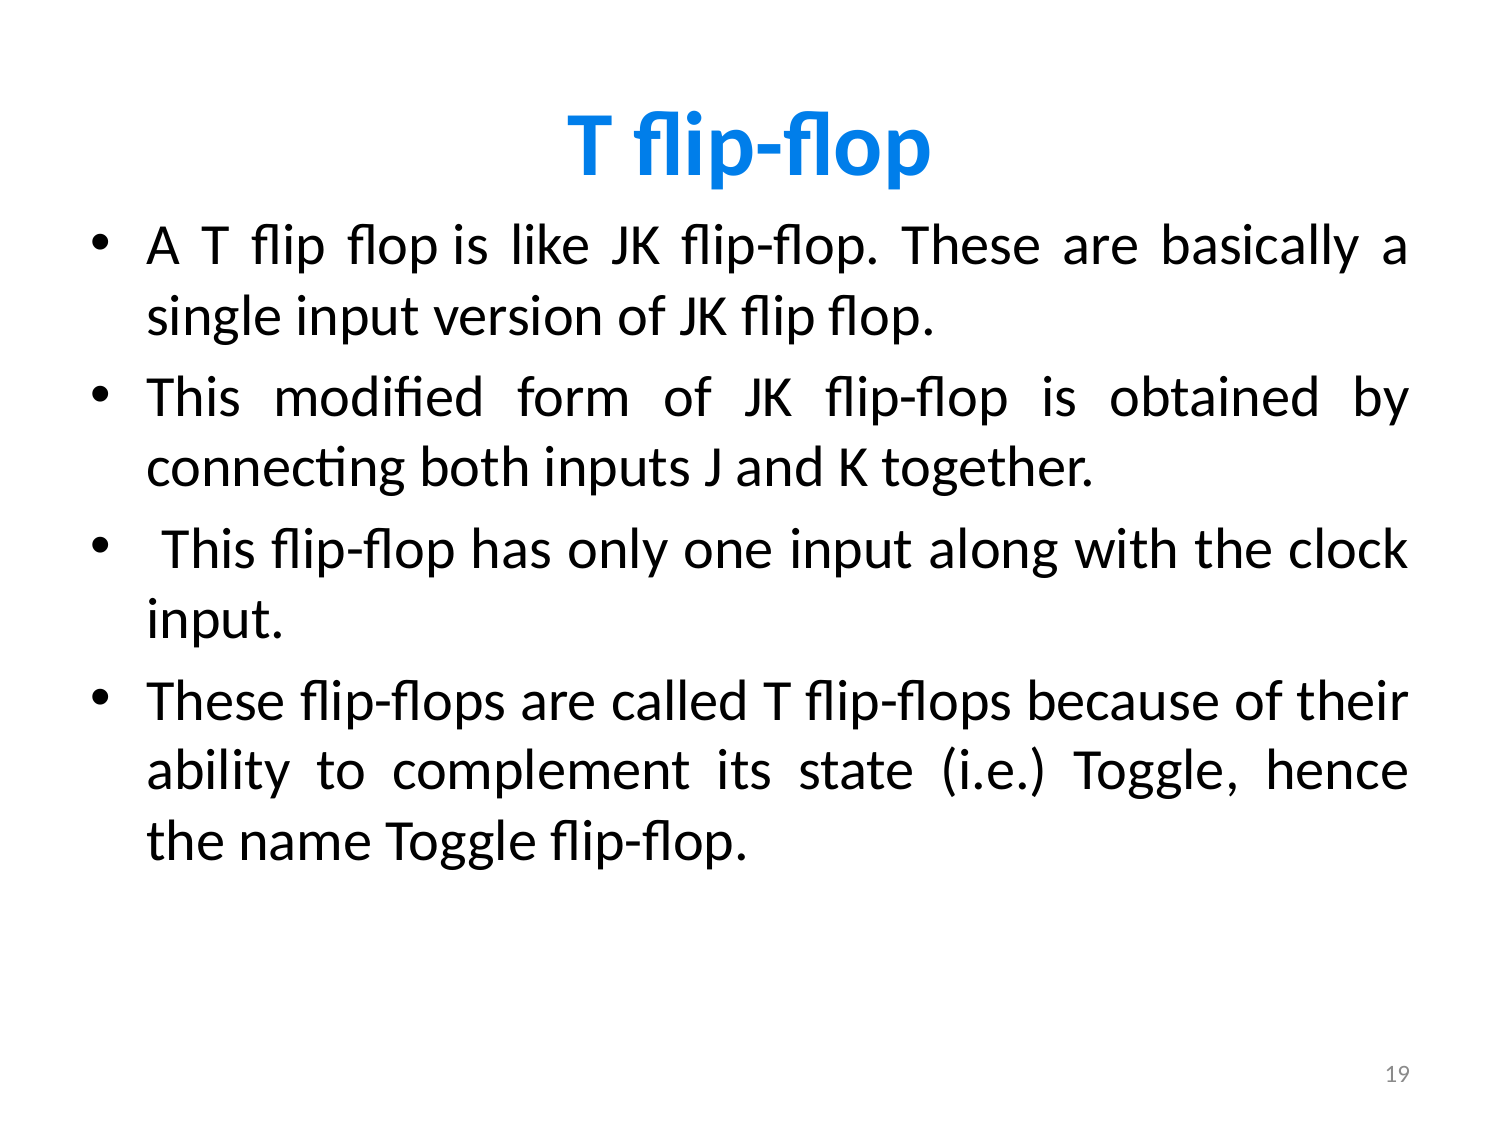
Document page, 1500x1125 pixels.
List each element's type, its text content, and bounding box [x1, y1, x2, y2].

list A T flip flop is like JK flip-flop. These are basically a single input version of JK flip flop. This modified form of JK flip-flop is obtained by connecting both inputs J and K together. This flip-flop has only one input along with the clock input. These flip-flops are called T flip-flops because of their ability to complement its state (i.e.) Toggle, hence the name Toggle flip-flop. [75, 199, 1425, 1005]
slide_number 19 [1074, 1042, 1425, 1103]
title T flip-flop [75, 45, 1425, 199]
